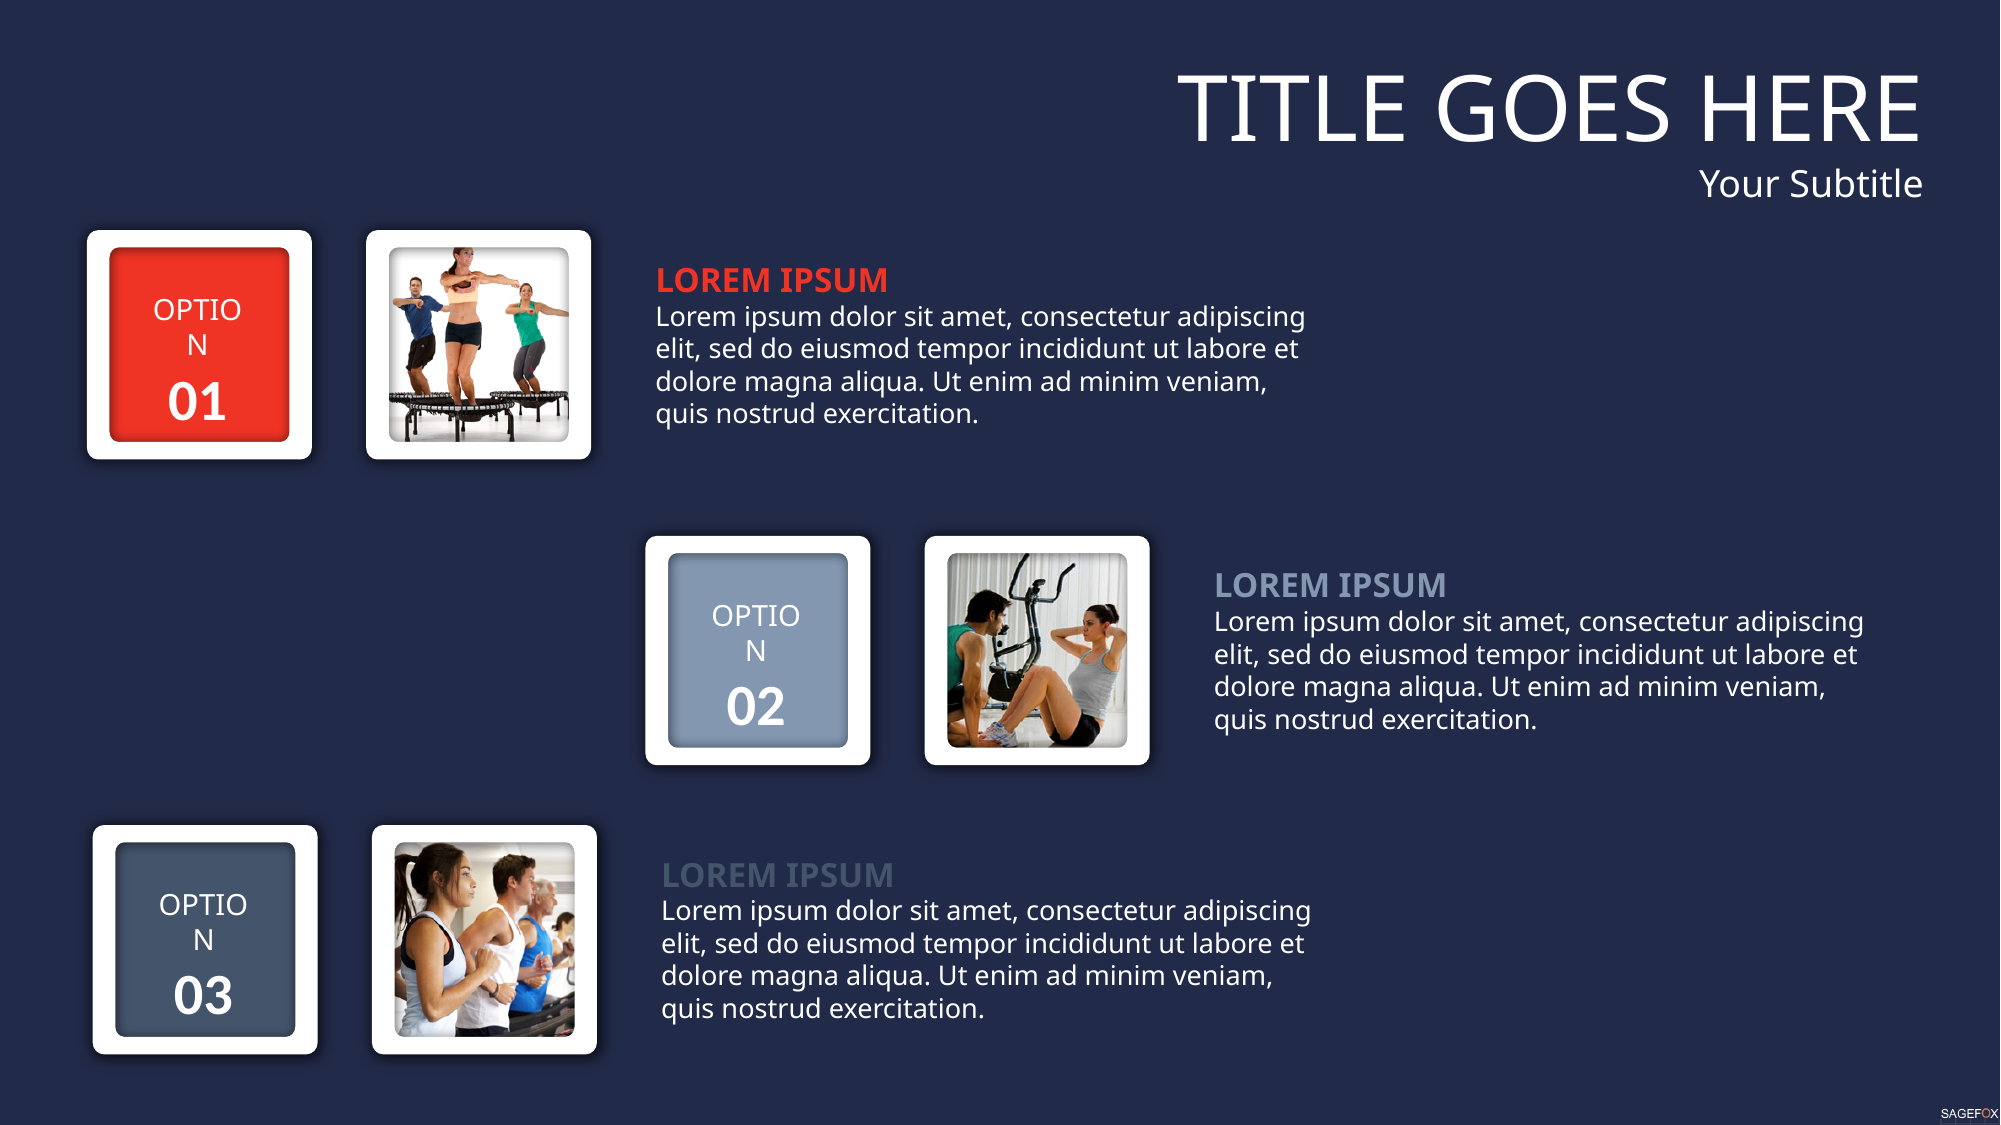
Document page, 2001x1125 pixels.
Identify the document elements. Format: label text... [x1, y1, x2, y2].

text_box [86, 230, 312, 460]
picture [1939, 1108, 2000, 1125]
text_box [92, 825, 318, 1055]
text_box TITLE GOES HERE Your Subtitle [1035, 42, 1939, 212]
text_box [371, 825, 597, 1055]
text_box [366, 230, 592, 460]
text_box LOREM IPSUM Lorem ipsum dolor sit amet, consectetur adipiscing elit, sed do eiusmod tempor incididunt ut labore et dolore magna aliqua. Ut enim ad minim veniam, quis nostrud exercitation. [651, 848, 1336, 1029]
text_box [924, 535, 1150, 766]
text_box LOREM IPSUM Lorem ipsum dolor sit amet, consectetur adipiscing elit, sed do eiusmod tempor incididunt ut labore et dolore magna aliqua. Ut enim ad minim veniam, quis nostrud exercitation. [645, 253, 1330, 434]
text_box LOREM IPSUM Lorem ipsum dolor sit amet, consectetur adipiscing elit, sed do eiusmod tempor incididunt ut labore et dolore magna aliqua. Ut enim ad minim veniam, quis nostrud exercitation. [1204, 559, 1889, 740]
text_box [645, 535, 871, 766]
